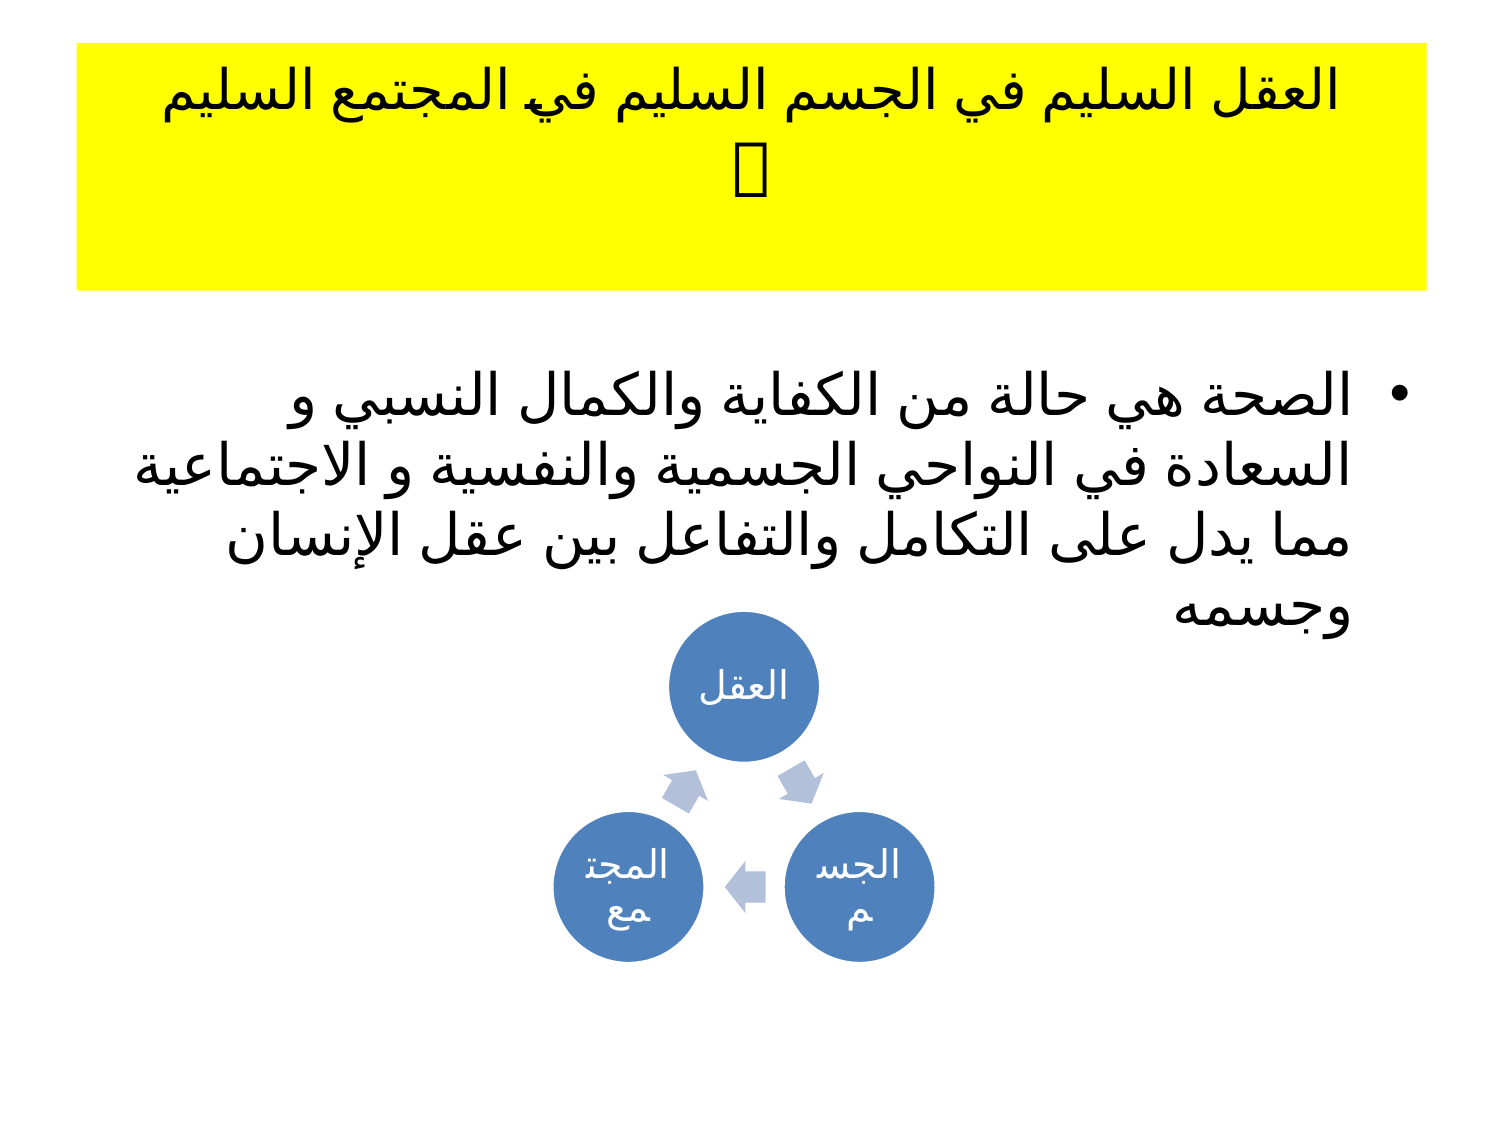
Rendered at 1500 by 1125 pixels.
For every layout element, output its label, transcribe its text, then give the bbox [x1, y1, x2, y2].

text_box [277, 609, 1211, 965]
list الصحة هي حالة من الكفاية والكمال النسبي و السعادة في النواحي الجسمية والنفسية و الاجتماعية مما يدل على التكامل والتفاعل بين عقل الإنسان وجسمه [75, 349, 1425, 1005]
title العقل السليم في الجسم السليم في المجتمع السليم  [76, 42, 1427, 291]
